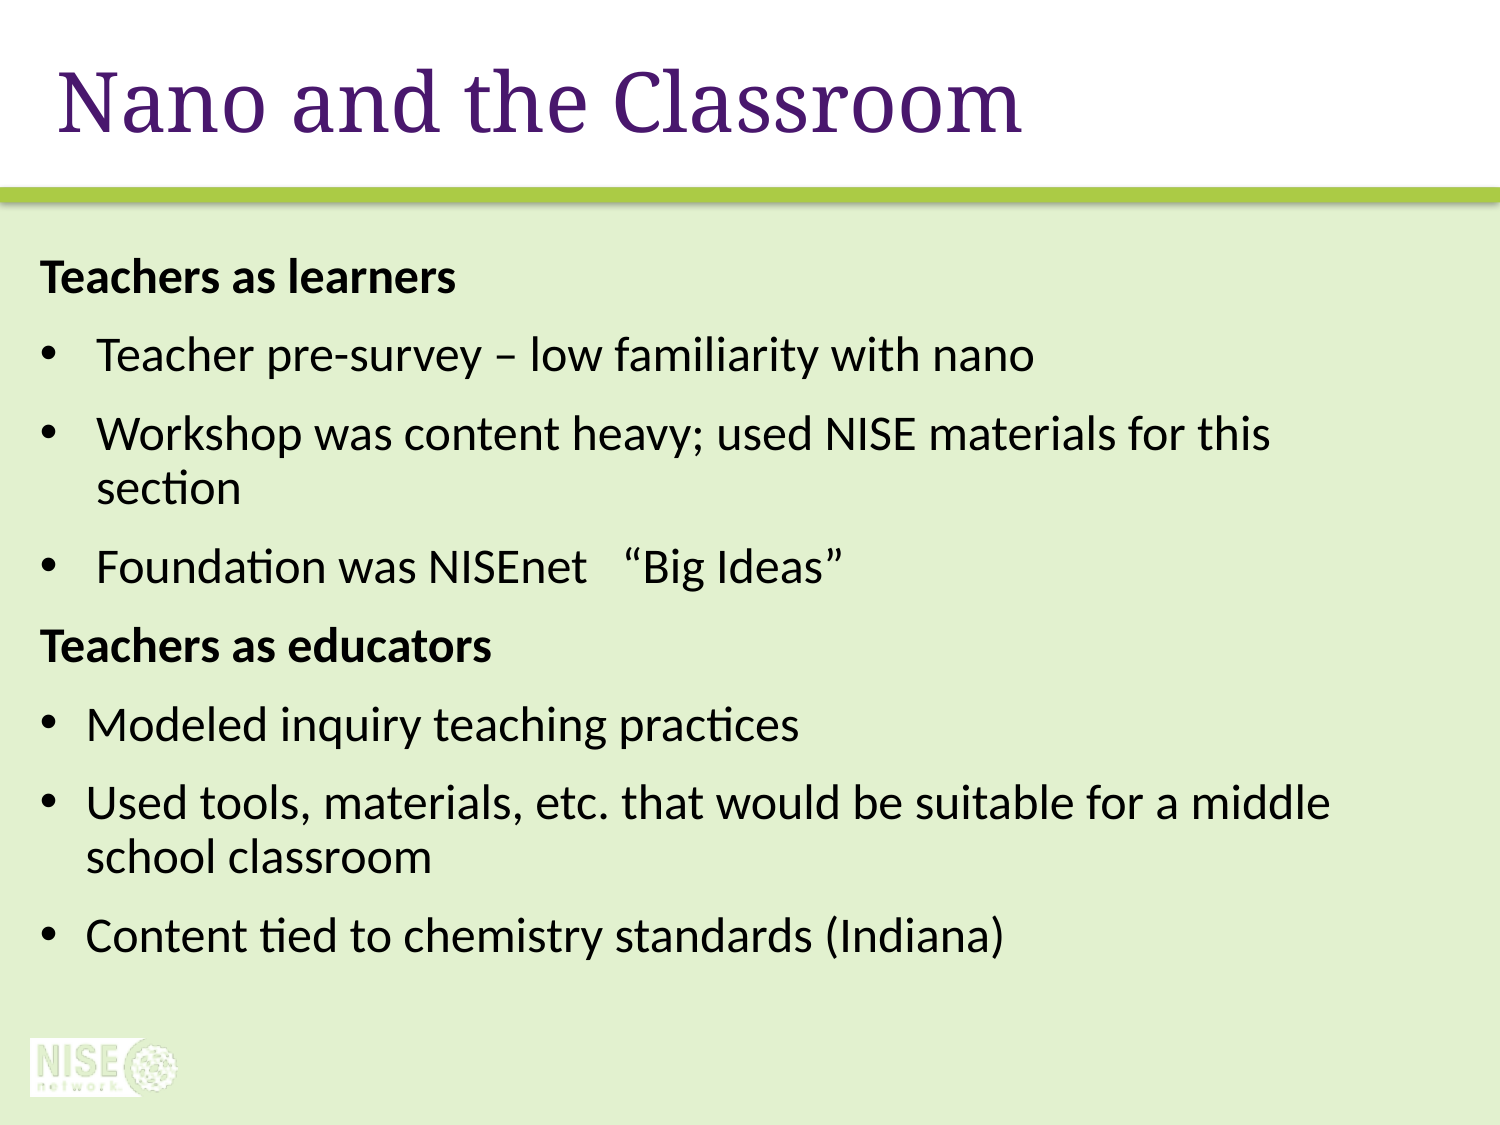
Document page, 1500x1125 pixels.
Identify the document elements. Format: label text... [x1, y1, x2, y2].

text_box [0, 0, 1500, 186]
text_box Teachers as learners Teacher pre-survey – low familiarity with nano Workshop was content heavy; used NISE materials for this section Foundation was NISEnet “Big Ideas” Teachers as educators Modeled inquiry teaching practices Used tools, materials, etc. that would be suitable for a middle school classroom Content tied to chemistry standards (Indiana) [24, 235, 1432, 1125]
title Nano and the Classroom [41, 45, 1463, 167]
text_box [0, 187, 1500, 203]
picture [30, 1038, 179, 1097]
